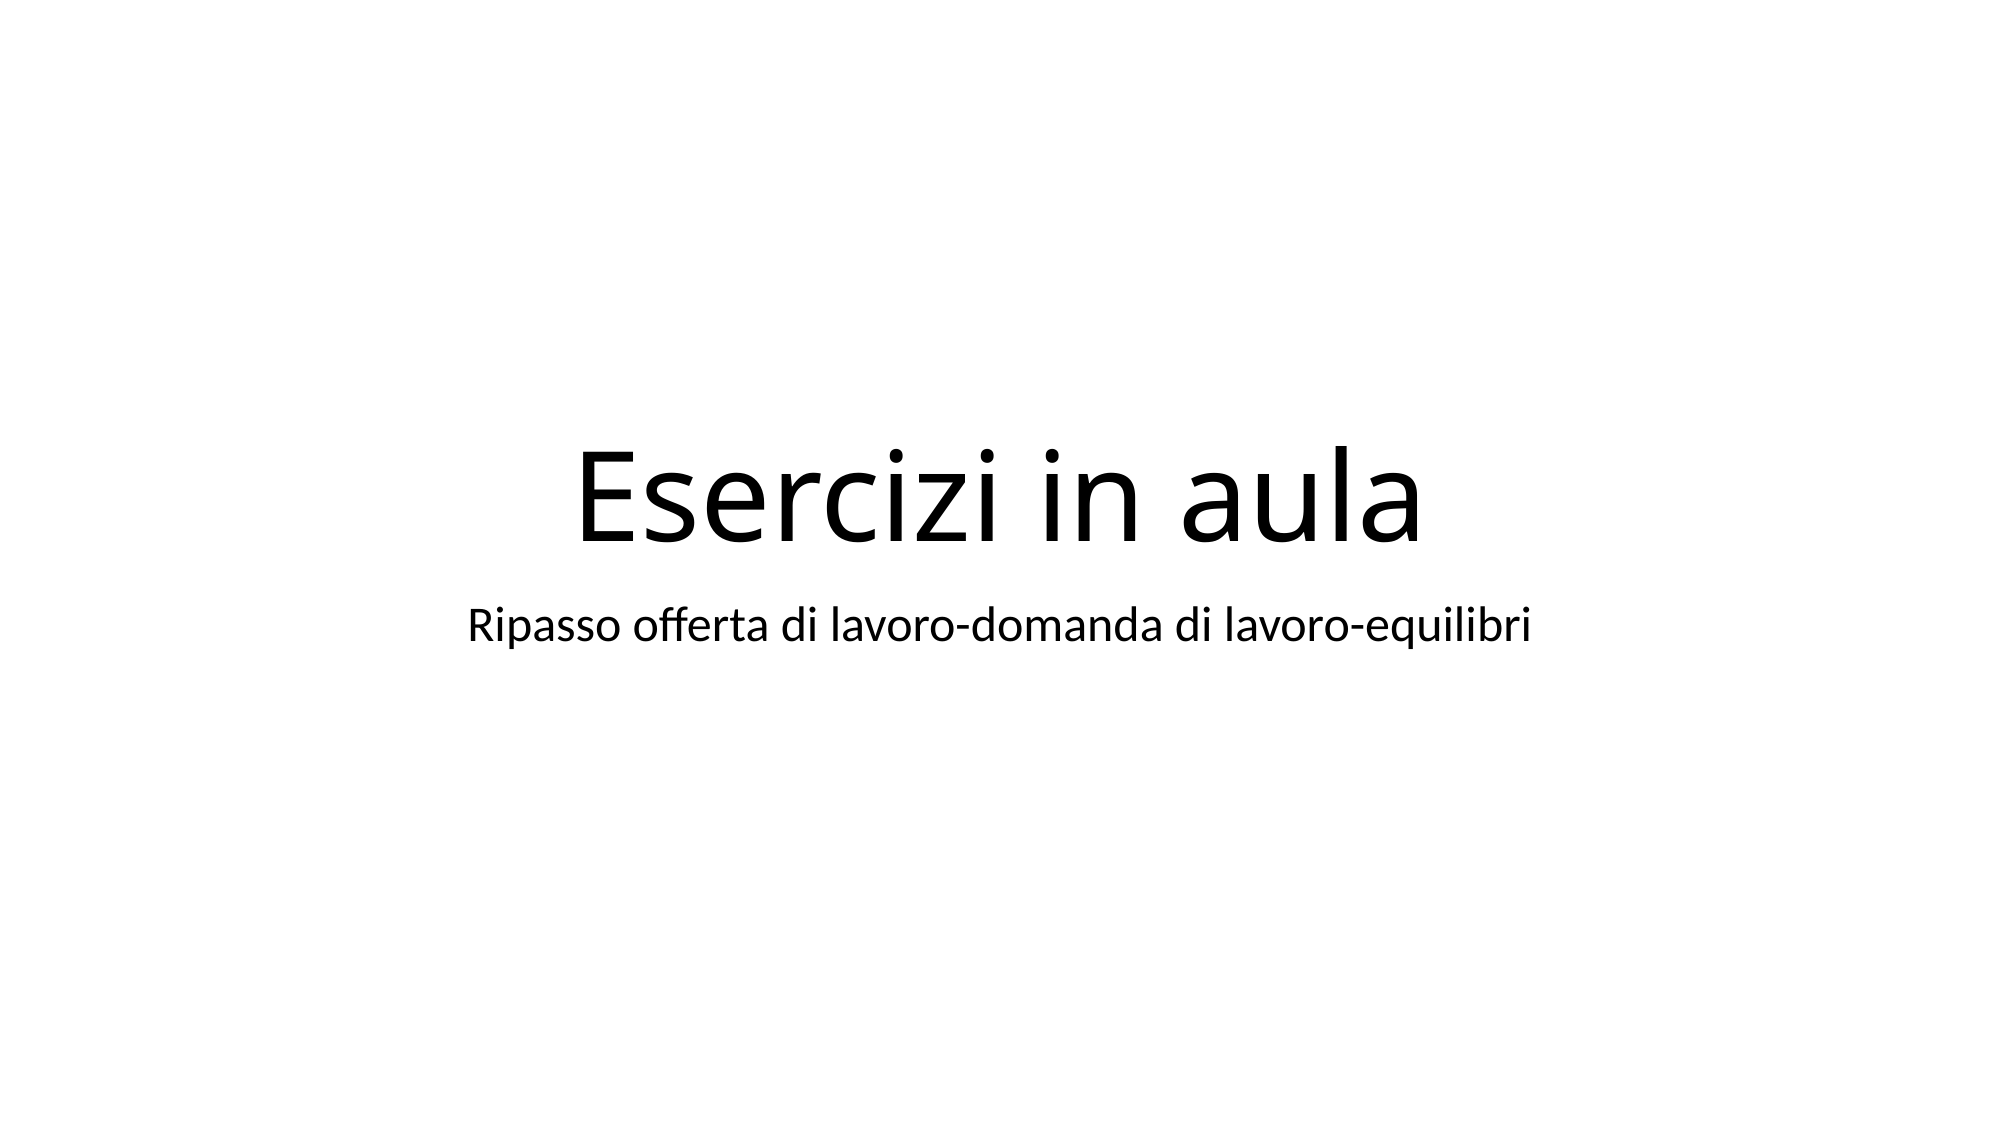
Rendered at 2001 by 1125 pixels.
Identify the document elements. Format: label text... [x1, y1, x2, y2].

title Esercizi in aula [249, 184, 1750, 576]
subtitle Ripasso offerta di lavoro-domanda di lavoro-equilibri [249, 590, 1750, 863]
